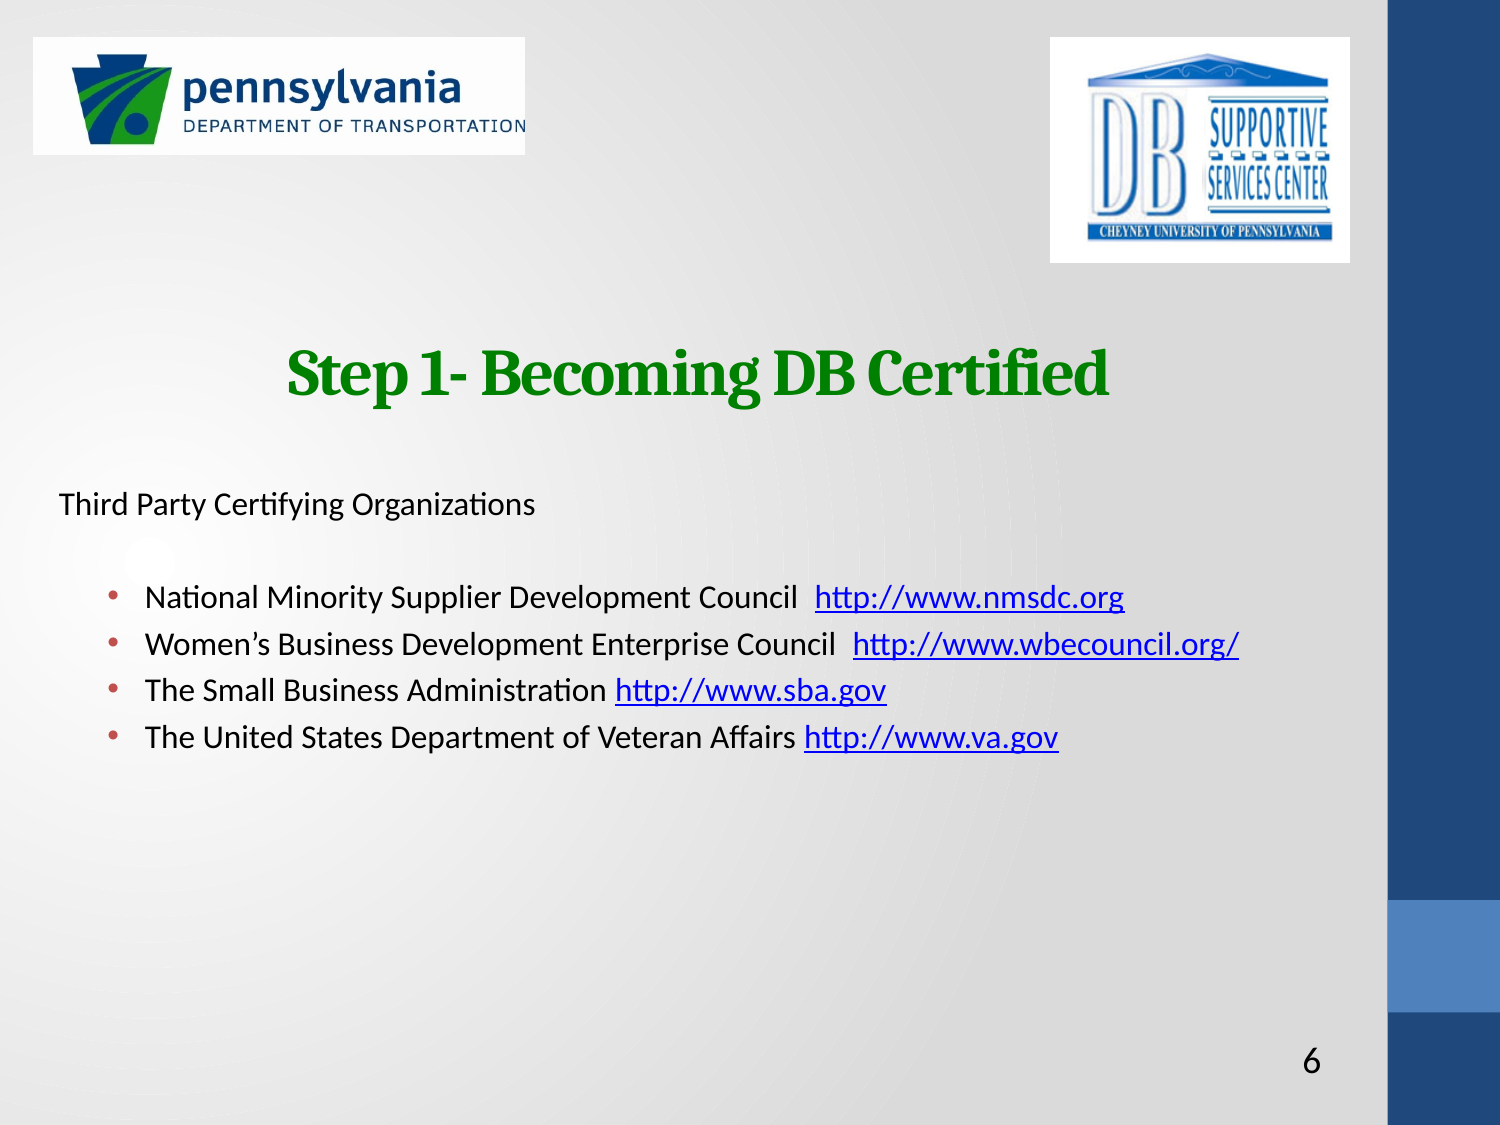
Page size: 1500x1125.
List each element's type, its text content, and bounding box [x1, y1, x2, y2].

list Third Party Certifying Organizations National Minority Supplier Development Council http://www.nmsdc.org Women’s Business Development Enterprise Council http://www.wbecouncil.org/ The Small Business Administration http://www.sba.gov The United States Department of Veteran Affairs http://www.va.gov [24, 474, 1363, 888]
picture [33, 37, 525, 155]
title Step 1- Becoming DB Certified [75, 299, 1325, 438]
text_box 6 [1287, 1028, 1396, 1089]
picture [1050, 37, 1350, 263]
